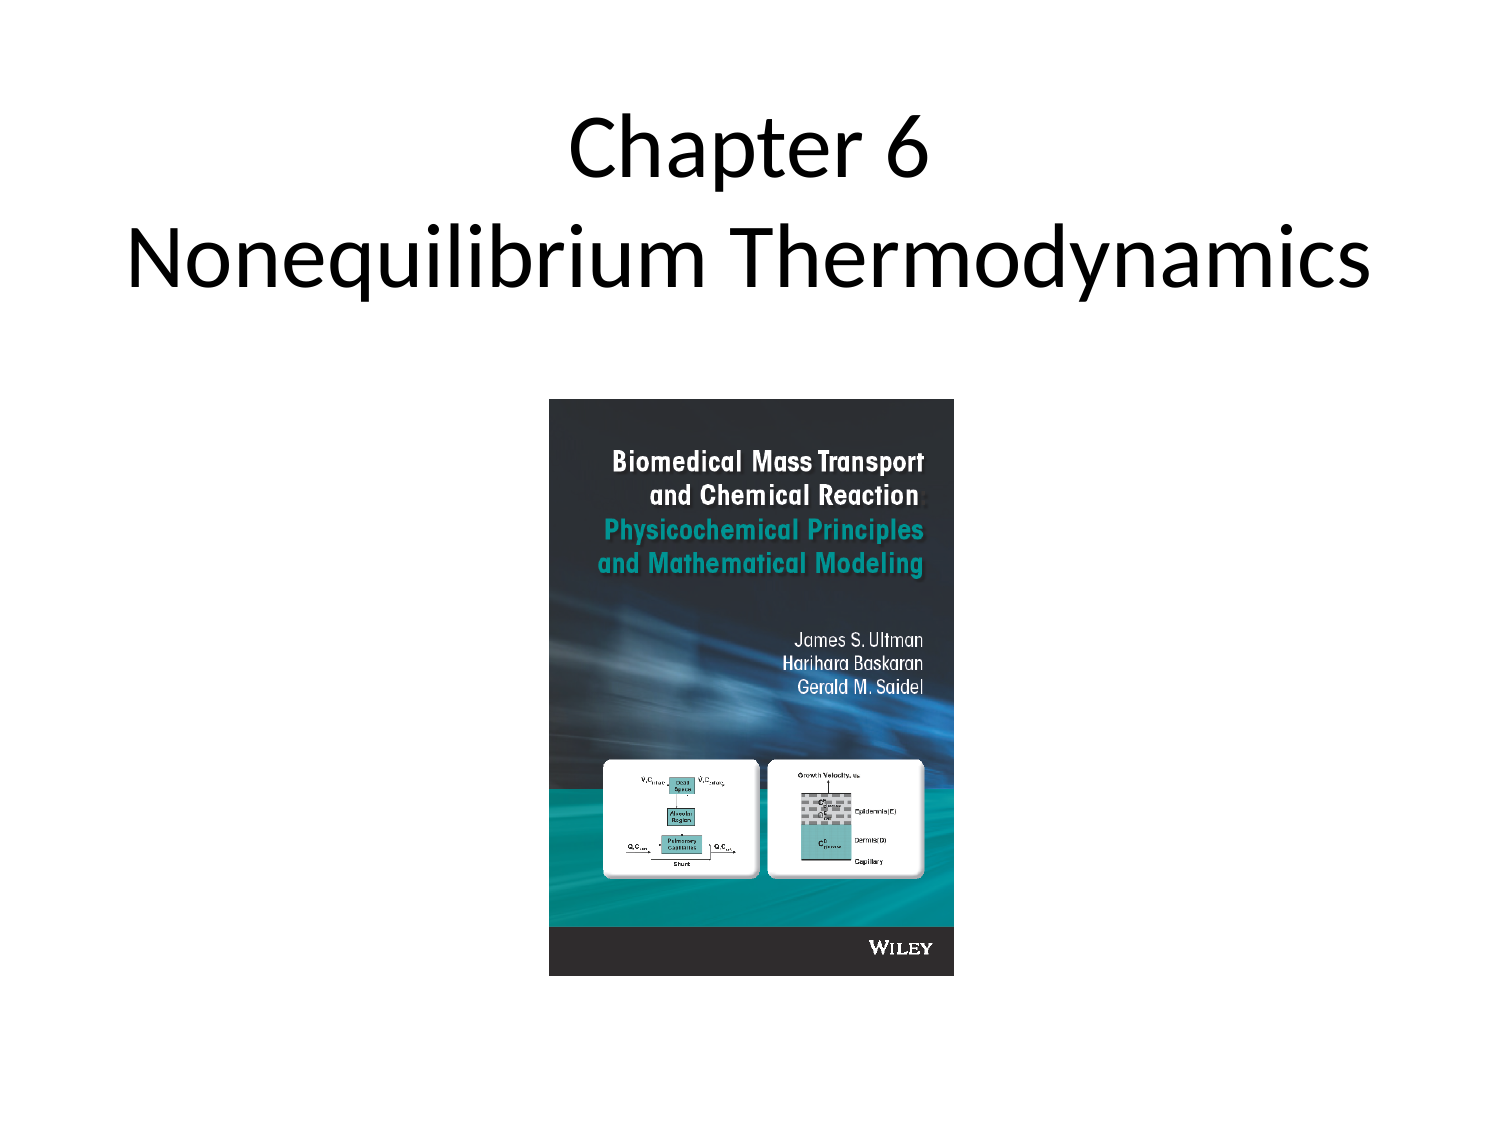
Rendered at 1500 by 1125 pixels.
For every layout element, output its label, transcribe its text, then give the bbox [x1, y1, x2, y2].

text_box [549, 399, 954, 976]
title Chapter 6 Nonequilibrium Thermodynamics [0, 75, 1500, 317]
